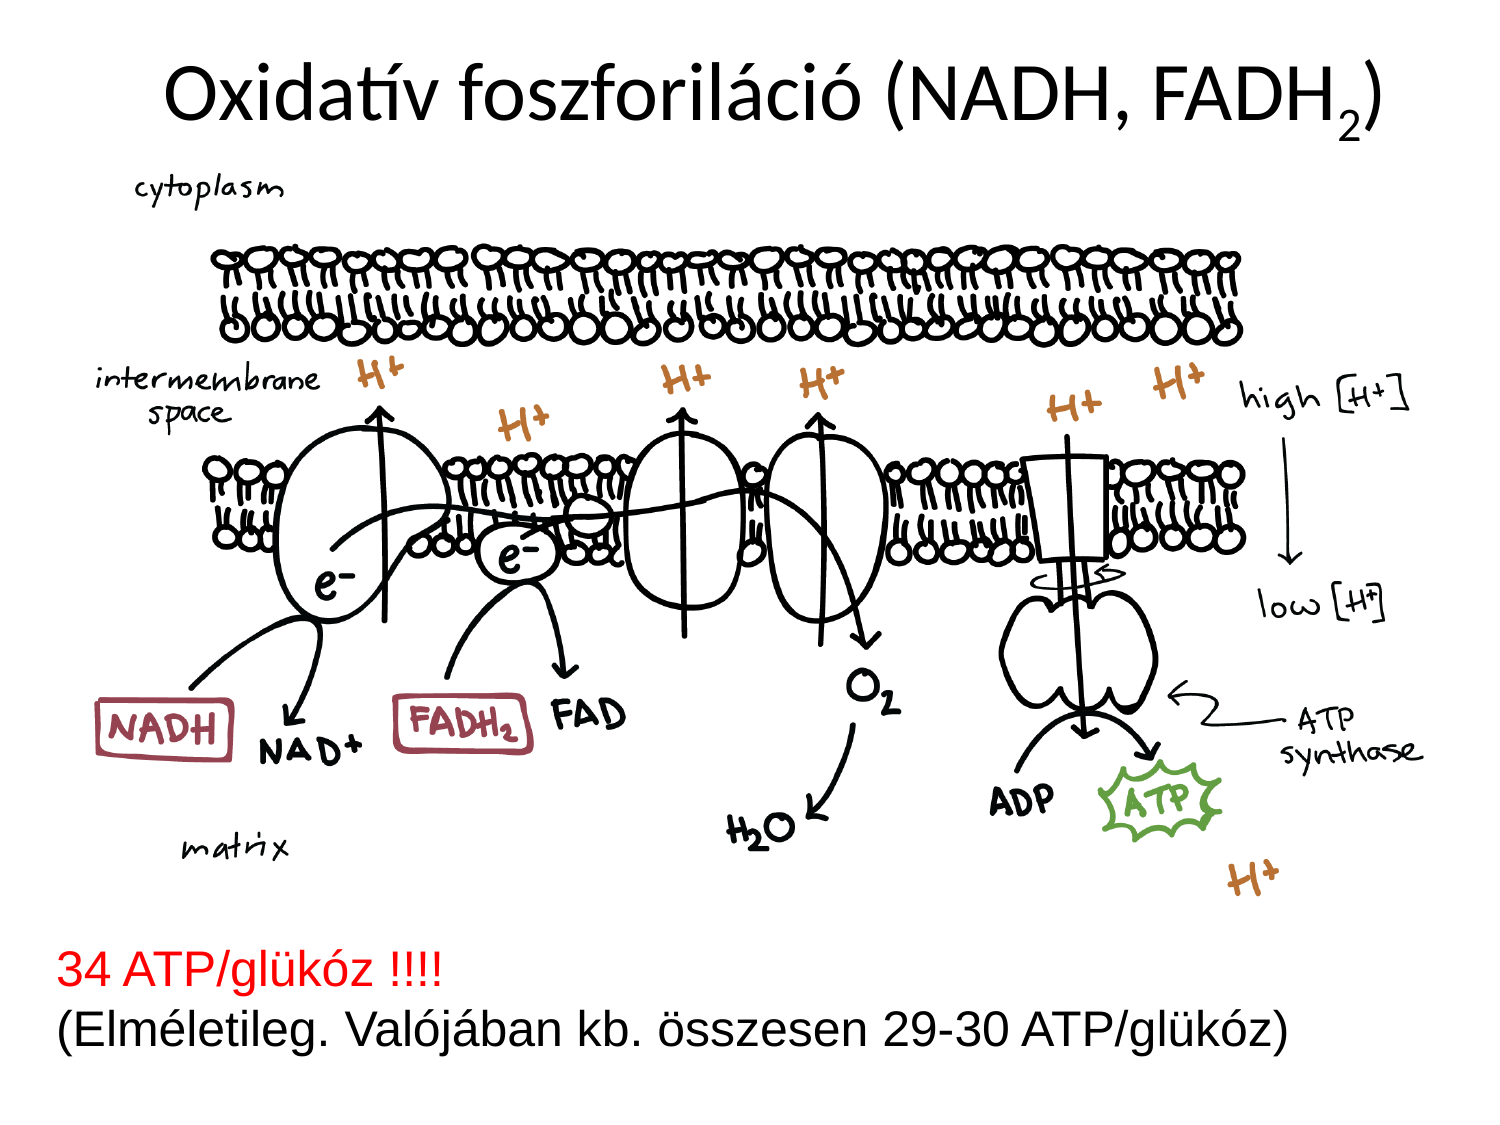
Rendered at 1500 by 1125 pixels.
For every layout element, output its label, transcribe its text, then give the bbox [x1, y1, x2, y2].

picture [64, 155, 1434, 918]
text_box 34 ATP/glükóz !!!! (Elméletileg. Valójában kb. összesen 29-30 ATP/glükóz) [41, 928, 1500, 1064]
title Oxidatív foszforiláció (NADH, FADH2) [100, 0, 1451, 188]
